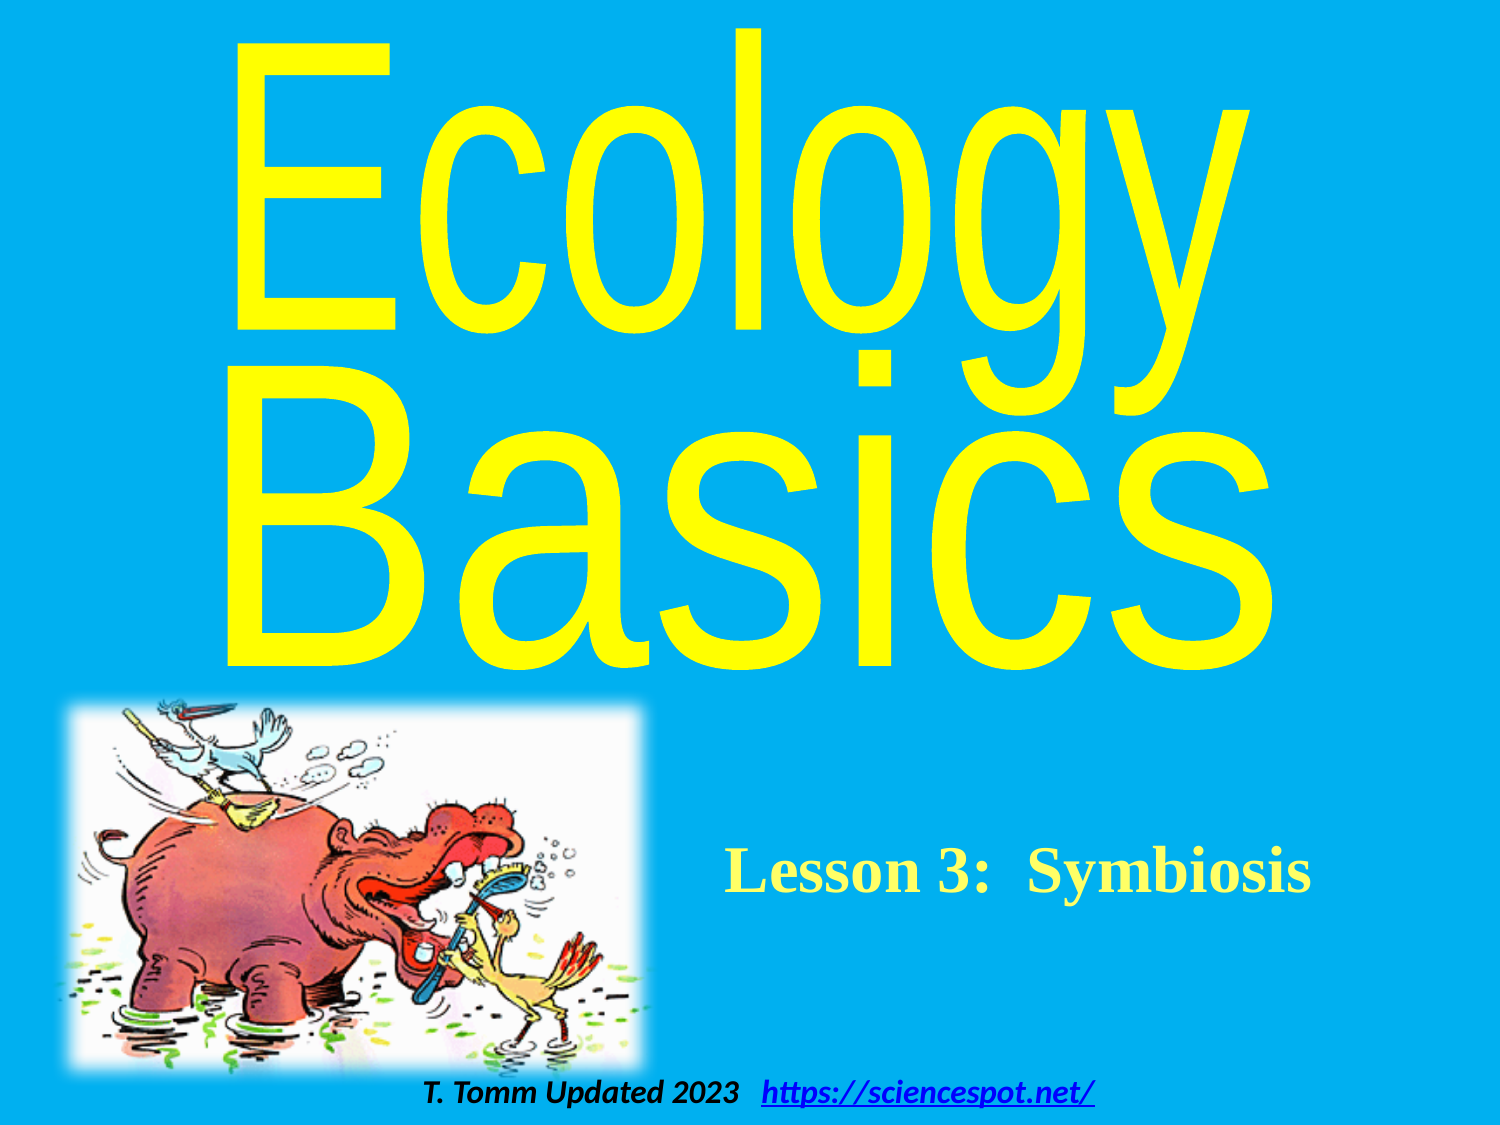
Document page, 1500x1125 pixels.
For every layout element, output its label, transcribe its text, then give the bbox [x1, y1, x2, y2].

picture [421, 106, 545, 333]
picture [859, 436, 891, 665]
picture [932, 432, 1090, 669]
picture [567, 106, 703, 333]
picture [736, 29, 761, 329]
picture [58, 695, 653, 1088]
picture [793, 106, 930, 333]
picture [660, 432, 820, 669]
subtitle Lesson 3: Symbiosis [663, 817, 1438, 1047]
picture [1112, 432, 1272, 669]
picture [238, 44, 395, 329]
text_box T. Tomm Updated 2023 https://sciencespot.net/ [24, 1062, 1500, 1118]
picture [1107, 110, 1249, 415]
picture [859, 350, 891, 386]
picture [228, 366, 424, 665]
picture [460, 432, 649, 669]
picture [955, 107, 1085, 415]
